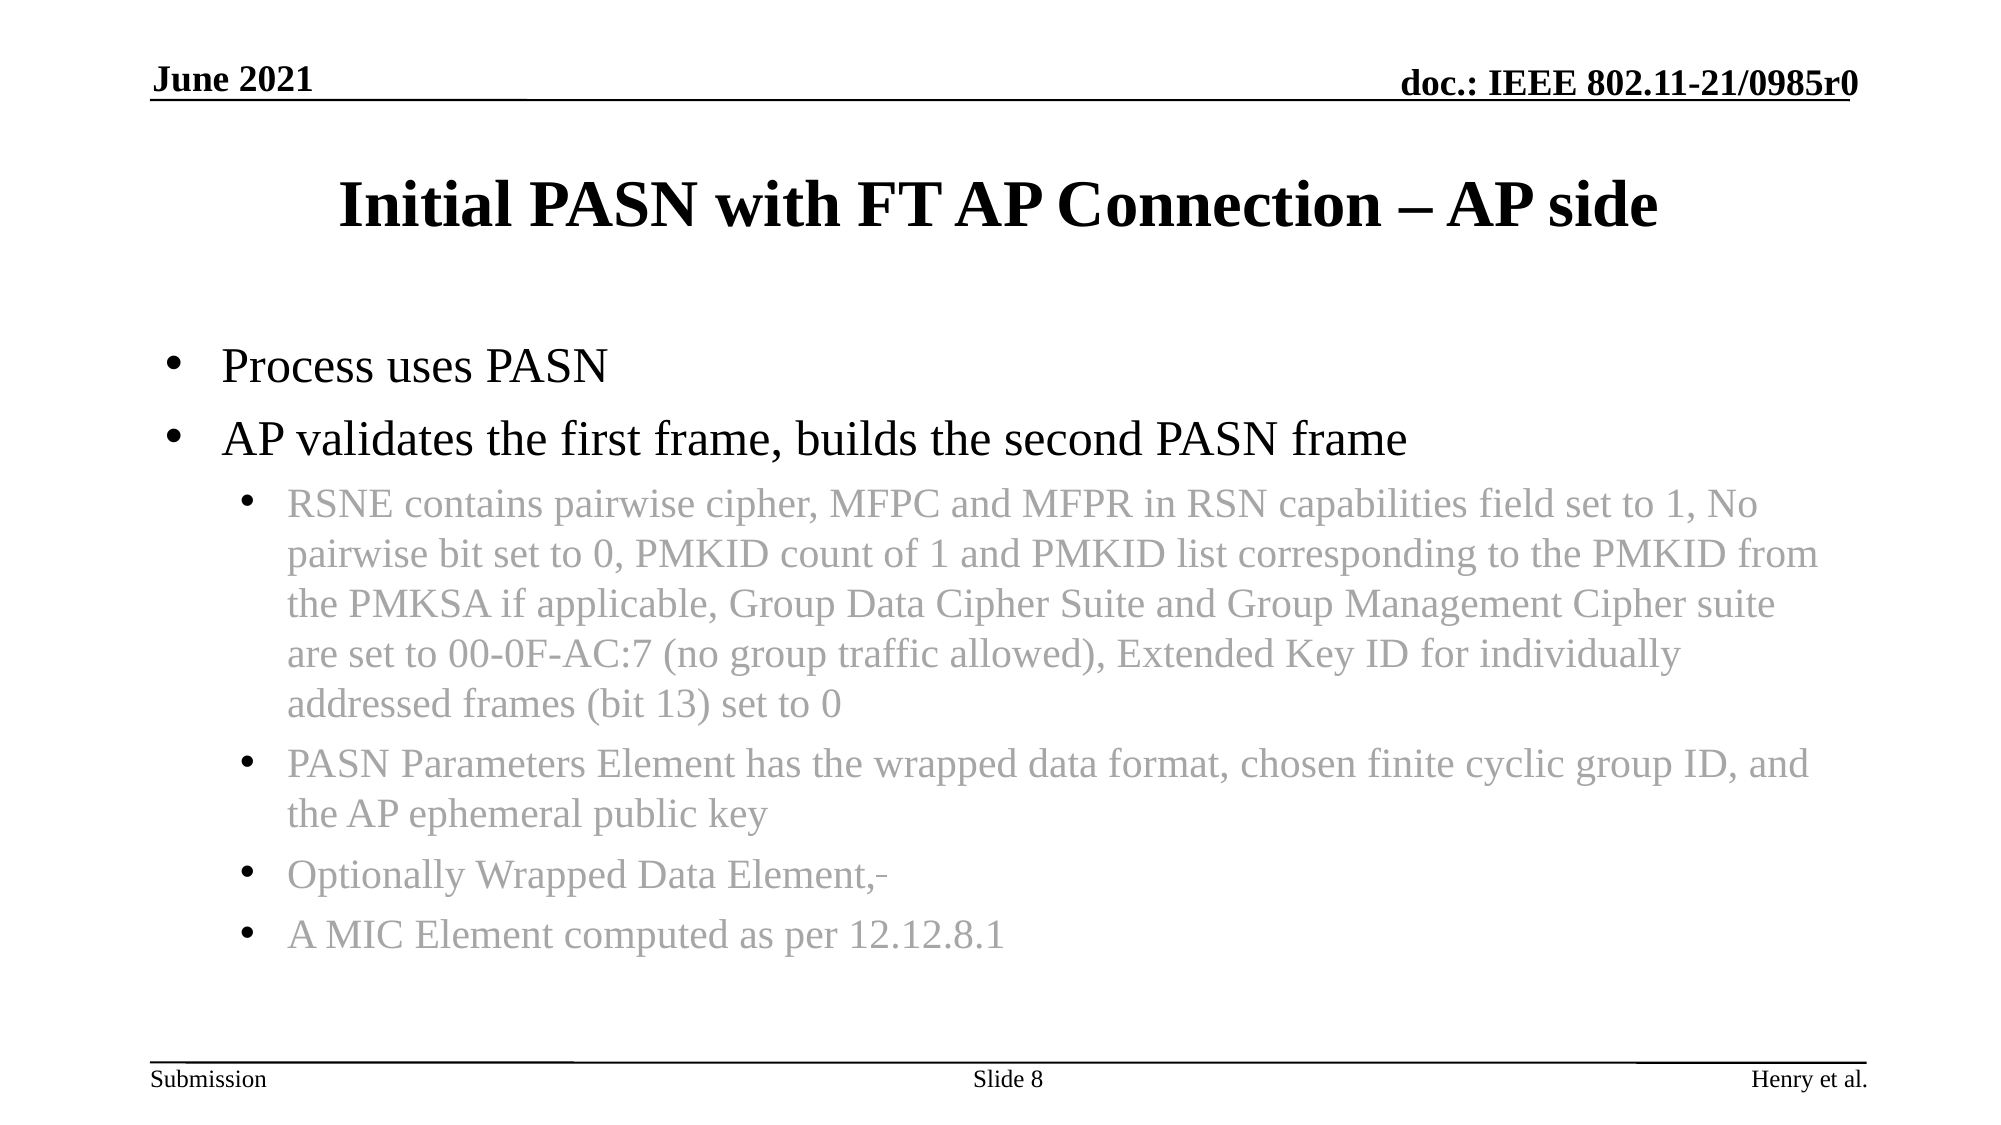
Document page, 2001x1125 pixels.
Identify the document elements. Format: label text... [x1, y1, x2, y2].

slide_number Slide 8 [950, 1061, 1067, 1123]
list Process uses PASN AP validates the first frame, builds the second PASN frame RSNE contains pairwise cipher, MFPC and MFPR in RSN capabilities field set to 1, No pairwise bit set to 0, PMKID count of 1 and PMKID list corresponding to the PMKID from the PMKSA if applicable, Group Data Cipher Suite and Group Management Cipher suite are set to 00-0F-AC:7 (no group traffic allowed), Extended Key ID for individually addressed frames (bit 13) set to 0 PASN Parameters Element has the wrapped data format, chosen finite cyclic group ID, and the AP ephemeral public key Optionally Wrapped Data Element, A MIC Element computed as per 12.12.8.1 [149, 324, 1850, 1000]
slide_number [152, 54, 563, 100]
footer Henry et al. [1171, 1061, 1869, 1093]
title Initial PASN with FT AP Connection – AP side [149, 112, 1850, 288]
